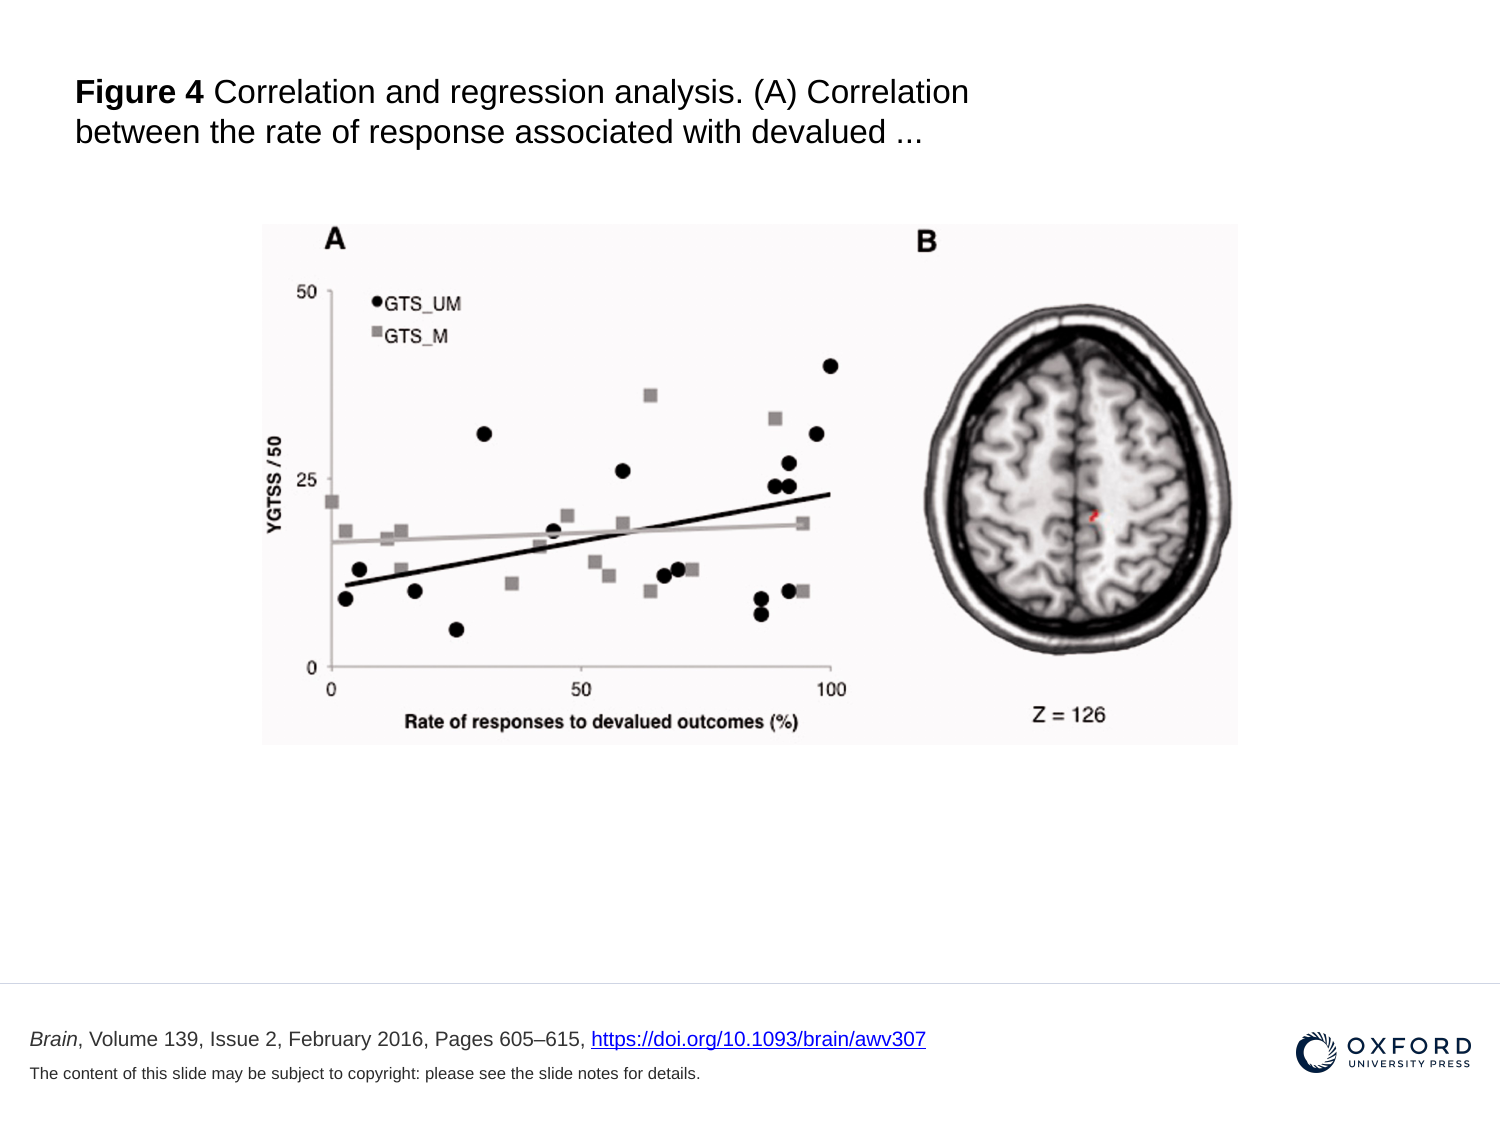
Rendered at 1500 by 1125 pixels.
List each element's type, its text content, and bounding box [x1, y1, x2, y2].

title Figure 4 Correlation and regression analysis. (A) Correlation between the rate of response associated with devalued ... [75, 69, 1078, 171]
picture [1296, 1032, 1471, 1073]
footer Brain, Volume 139, Issue 2, February 2016, Pages 605–615, https://doi.org/10.1093/brain/awv307 The content of this slide may be subject to copyright: please see the slide notes for details. [0, 983, 1260, 1125]
picture [262, 224, 1238, 745]
